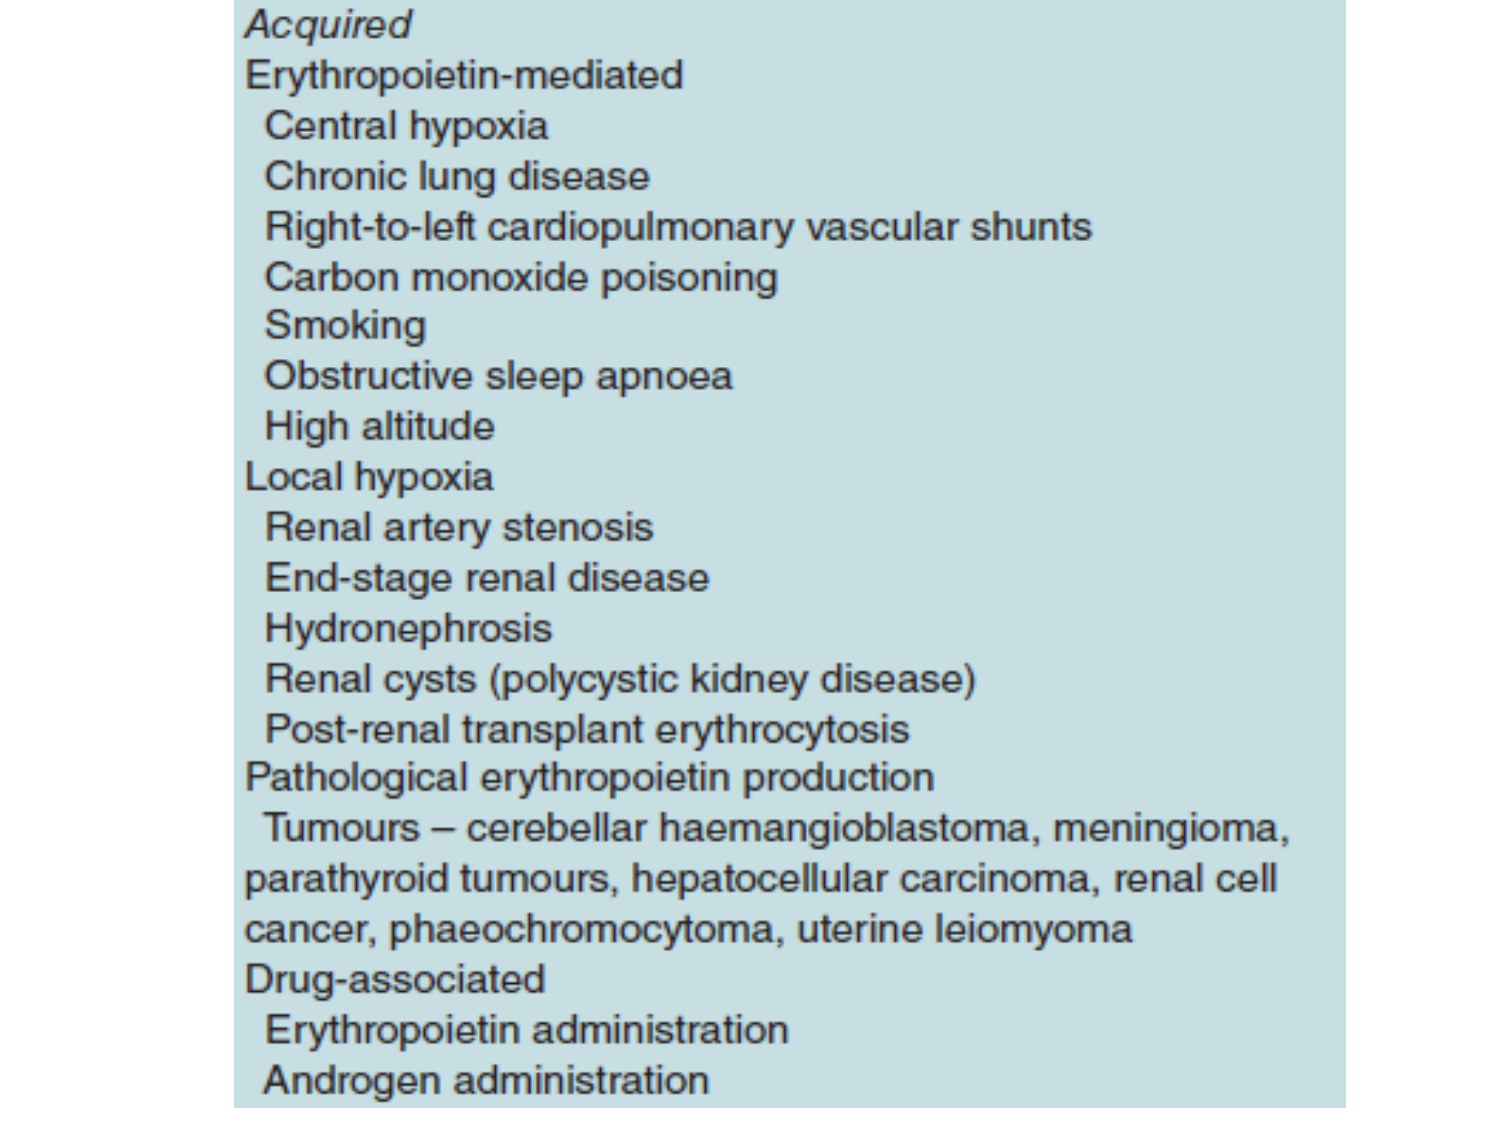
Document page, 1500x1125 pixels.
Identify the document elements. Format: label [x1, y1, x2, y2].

list [234, 0, 1346, 1108]
